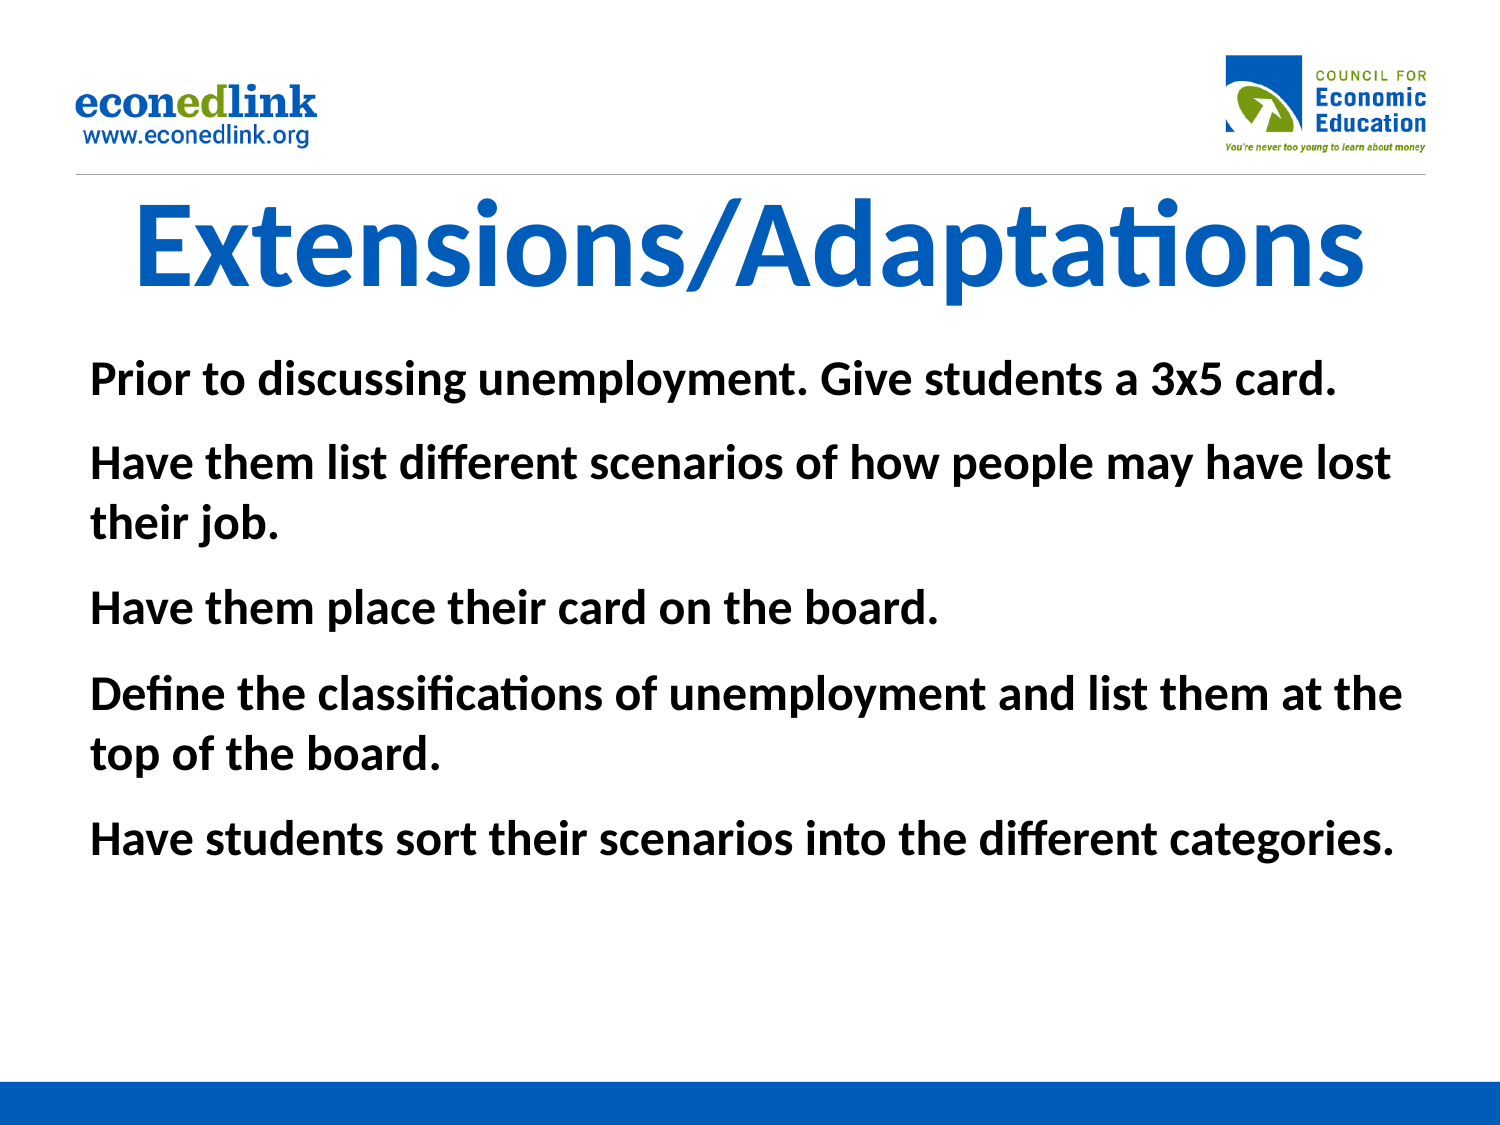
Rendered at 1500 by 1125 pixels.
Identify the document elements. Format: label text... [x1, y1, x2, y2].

title Extensions/Adaptations [75, 149, 1425, 337]
list Prior to discussing unemployment. Give students a 3x5 card. Have them list different scenarios of how people may have lost their job. Have them place their card on the board. Define the classifications of unemployment and list them at the top of the board. Have students sort their scenarios into the different categories. [75, 337, 1425, 1010]
picture [0, 0, 1500, 1125]
